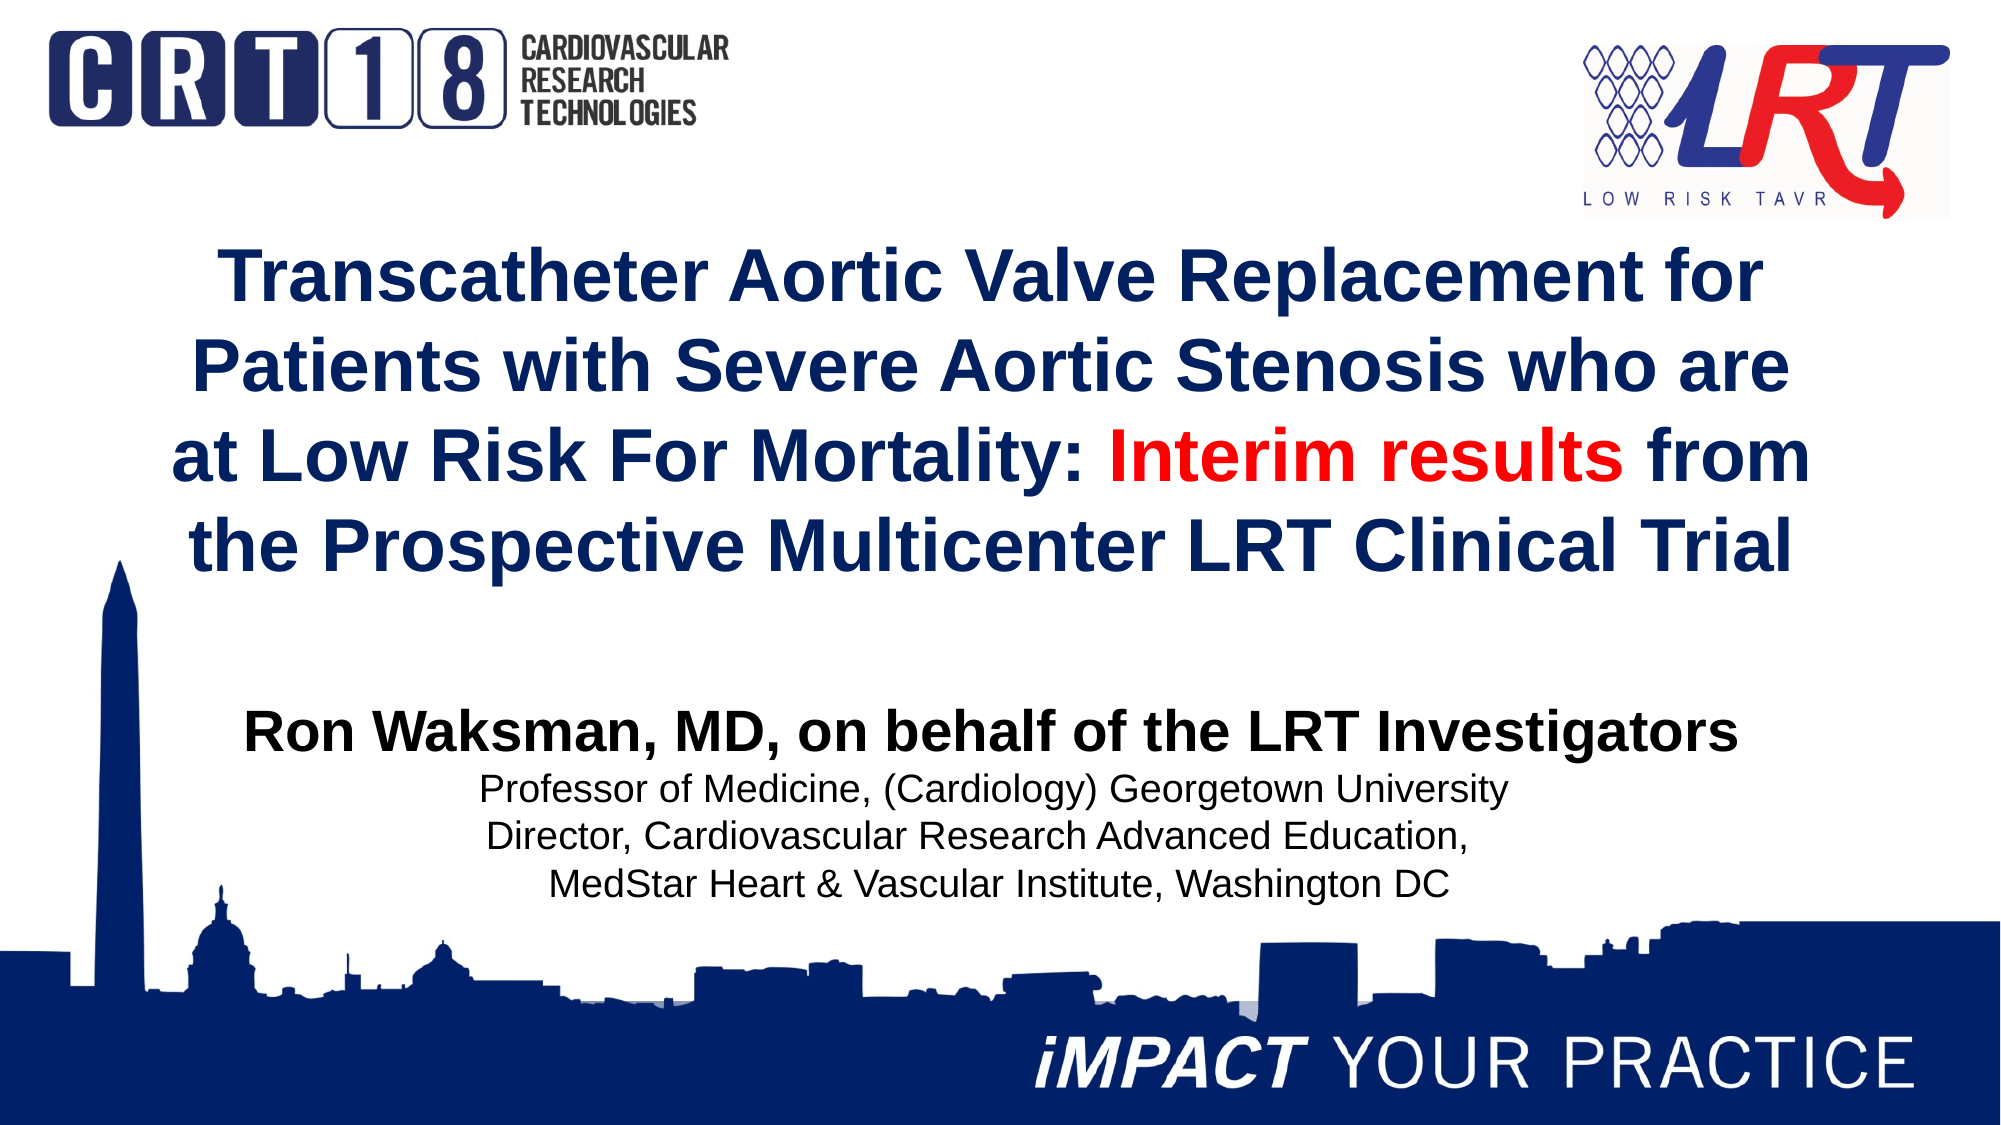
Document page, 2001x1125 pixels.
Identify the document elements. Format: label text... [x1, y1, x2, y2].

picture [0, 0, 2001, 1125]
text_box Ron Waksman, MD, on behalf of the LRT Investigators Professor of Medicine, (Cardiology) Georgetown University Director, Cardiovascular Research Advanced Education, MedStar Heart & Vascular Institute, Washington DC [0, 685, 2000, 913]
text_box Transcatheter Aortic Valve Replacement for Patients with Severe Aortic Stenosis who are at Low Risk For Mortality: Interim results from the Prospective Multicenter LRT Clinical Trial [148, 218, 1837, 594]
